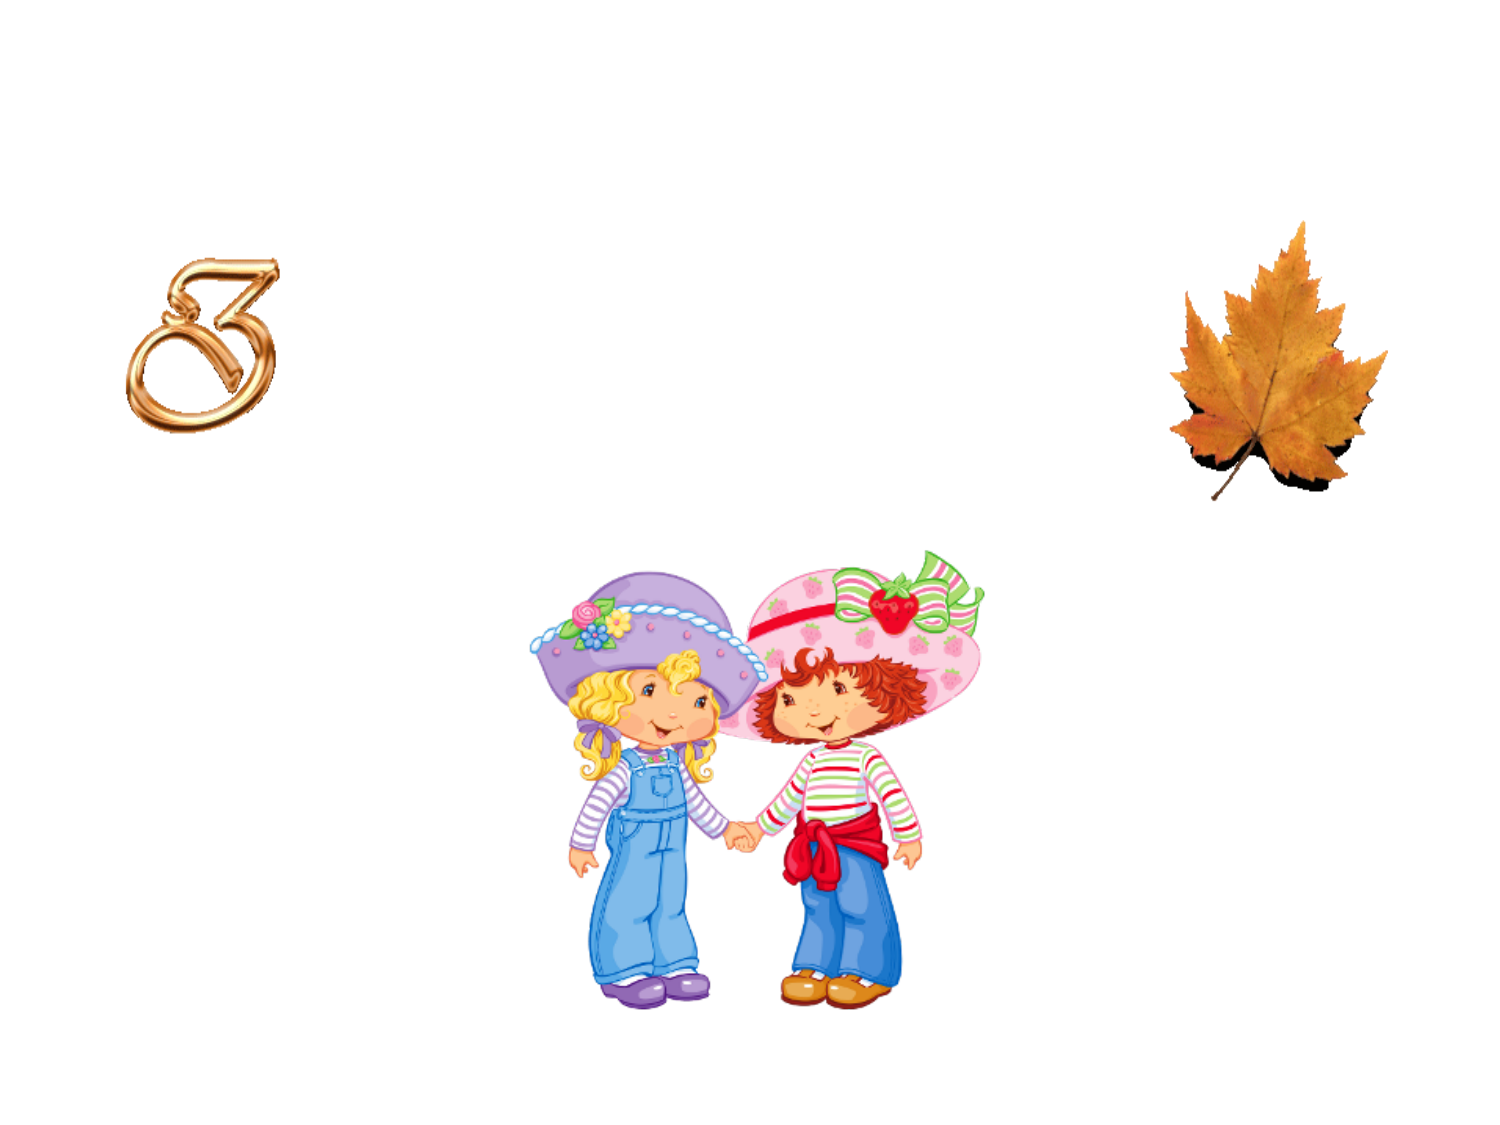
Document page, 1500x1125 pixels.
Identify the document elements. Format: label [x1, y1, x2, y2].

picture [111, 219, 1389, 1028]
